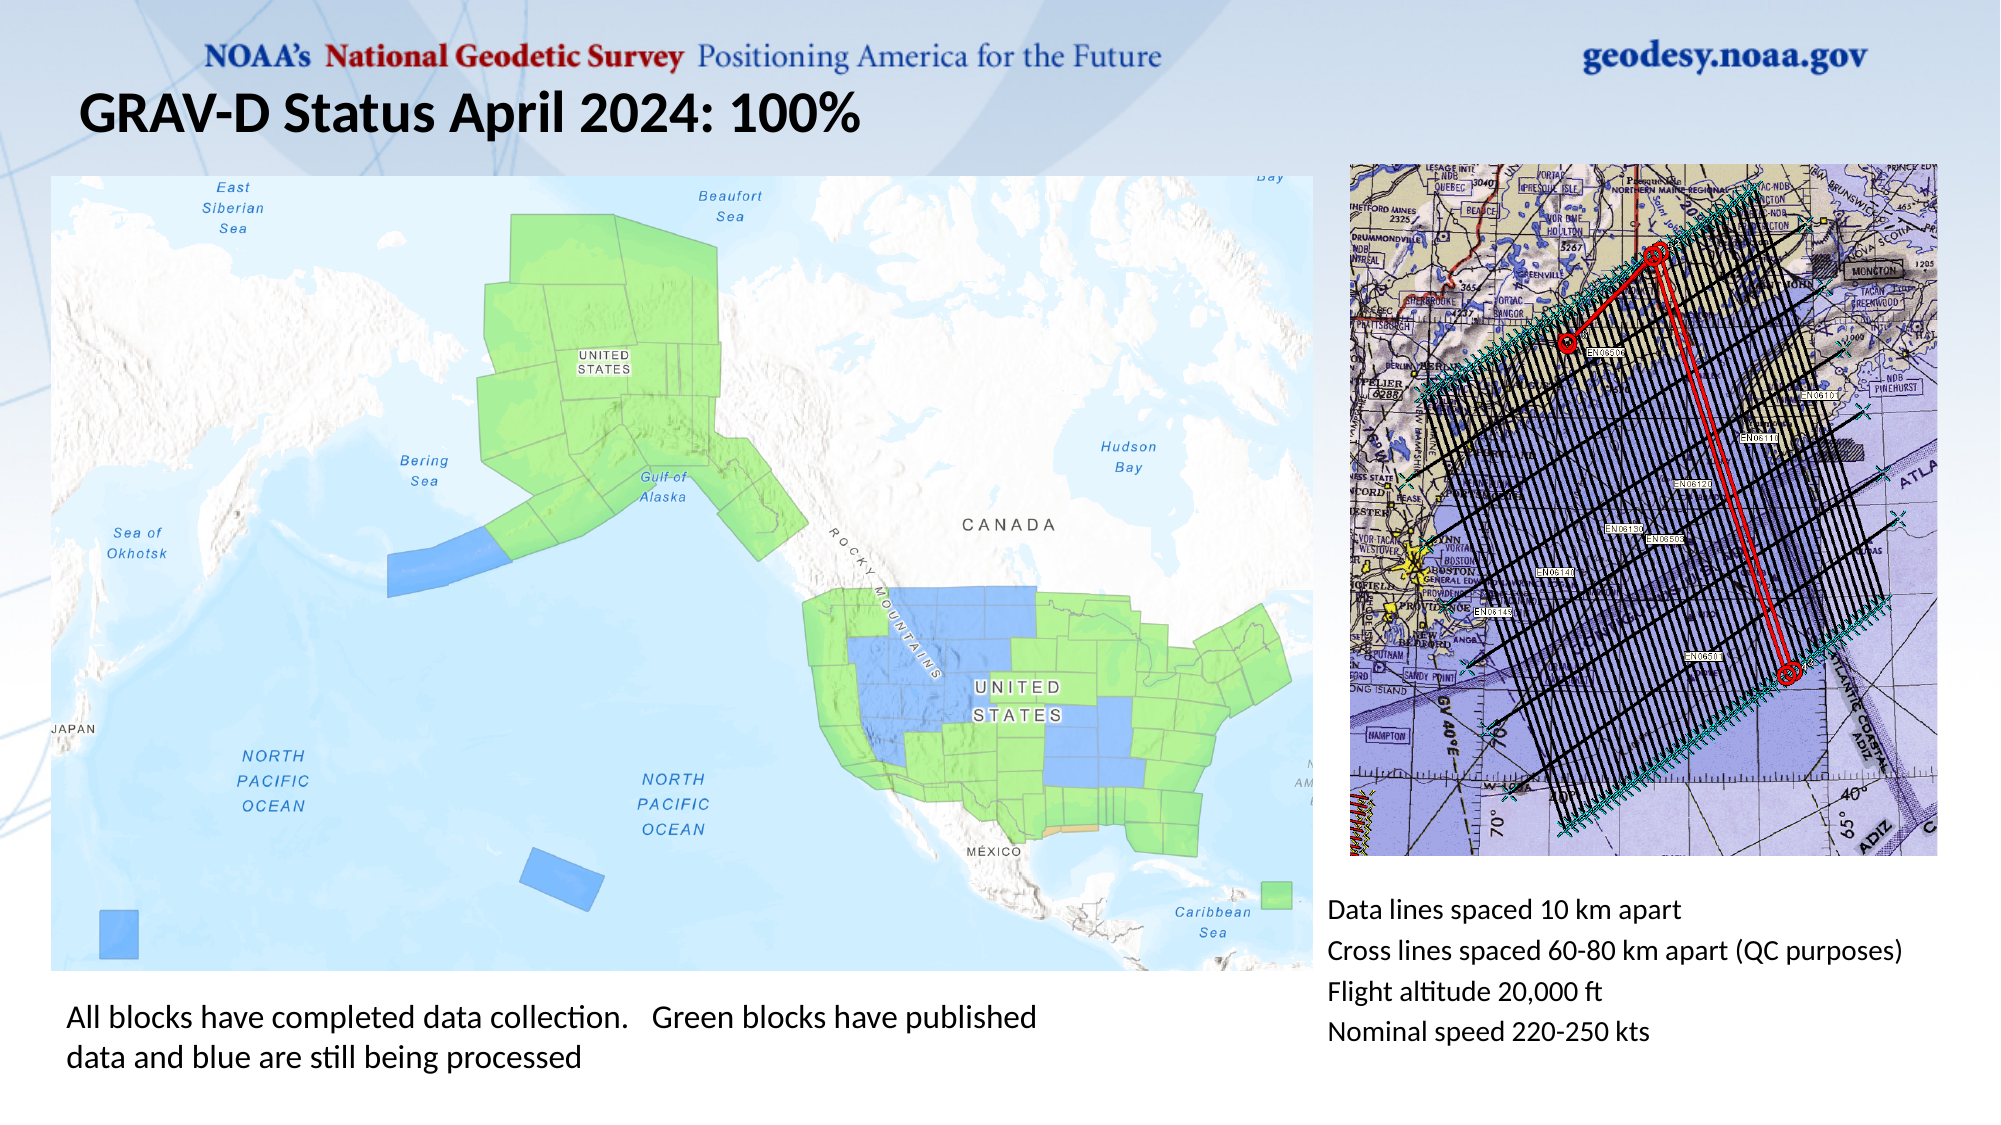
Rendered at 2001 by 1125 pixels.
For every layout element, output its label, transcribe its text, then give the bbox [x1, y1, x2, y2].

picture [0, 0, 2001, 1125]
title GRAV-D Status April 2024: 100% [64, 79, 1565, 155]
list Data lines spaced 10 km apart Cross lines spaced 60-80 km apart (QC purposes) Flight altitude 20,000 ft Nominal speed 220-250 kts [1312, 882, 2000, 1058]
text_box All blocks have completed data collection. Green blocks have published data and blue are still being processed [51, 987, 1078, 1083]
